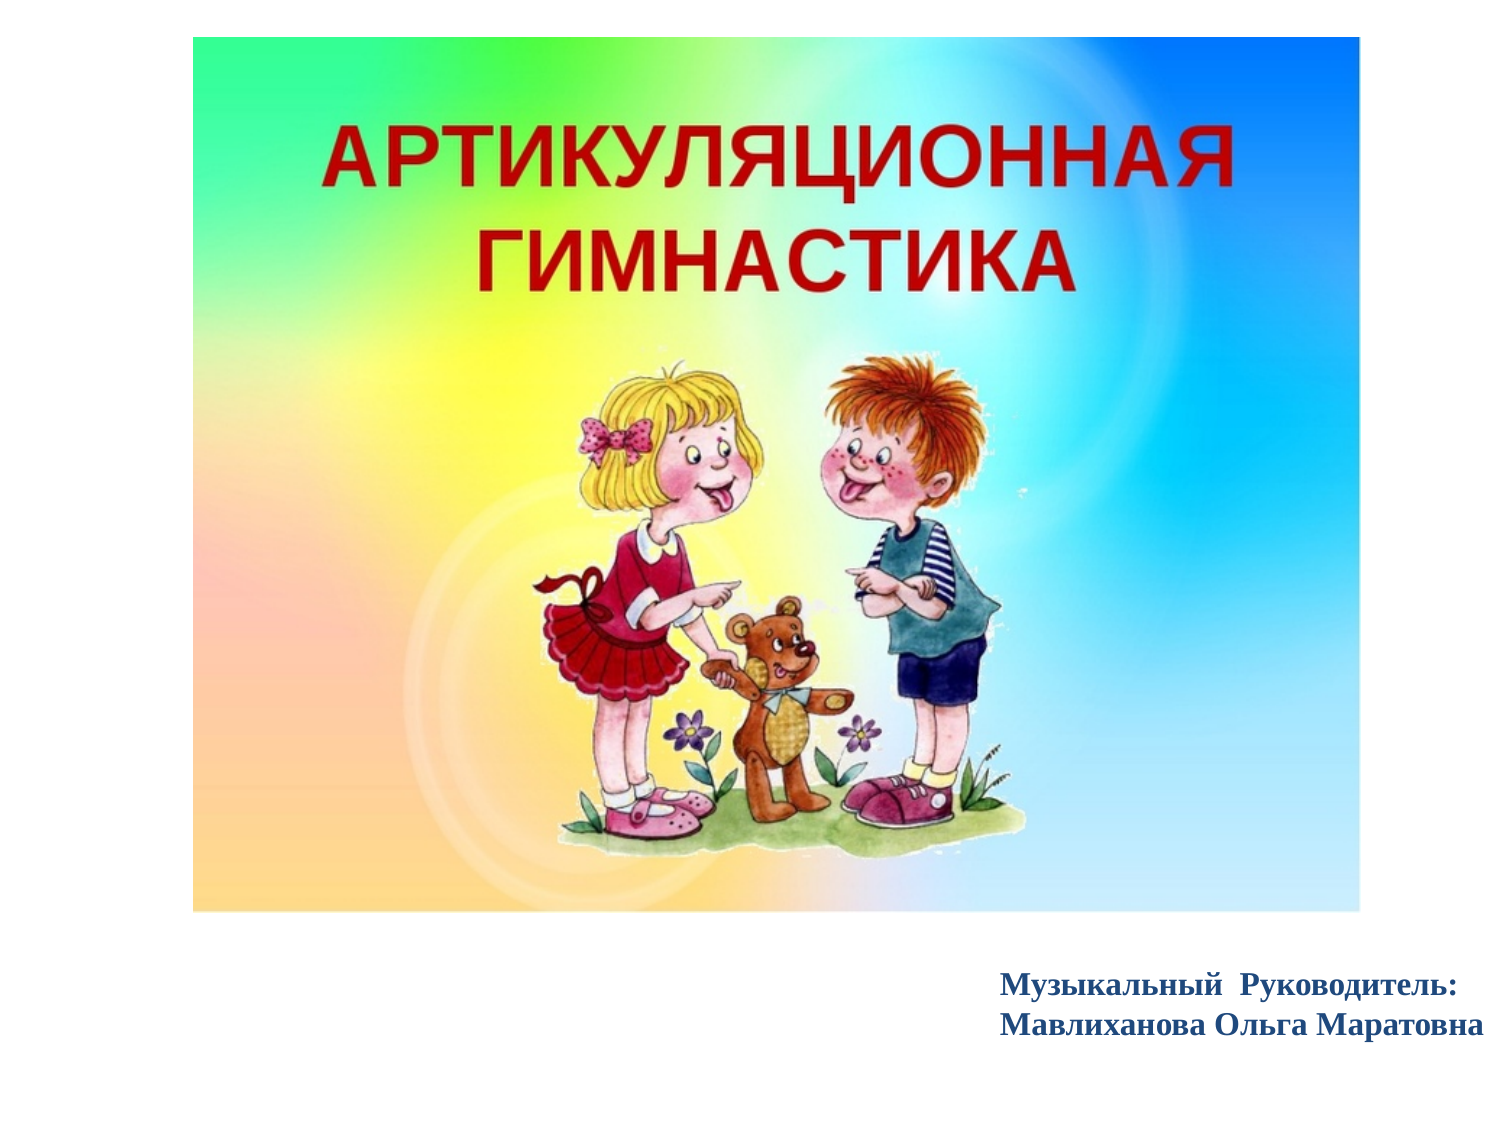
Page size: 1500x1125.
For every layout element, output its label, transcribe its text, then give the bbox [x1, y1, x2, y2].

picture [192, 37, 1361, 913]
title Музыкальный Руководитель: Мавлиханова Ольга Маратовна [999, 962, 1487, 1084]
